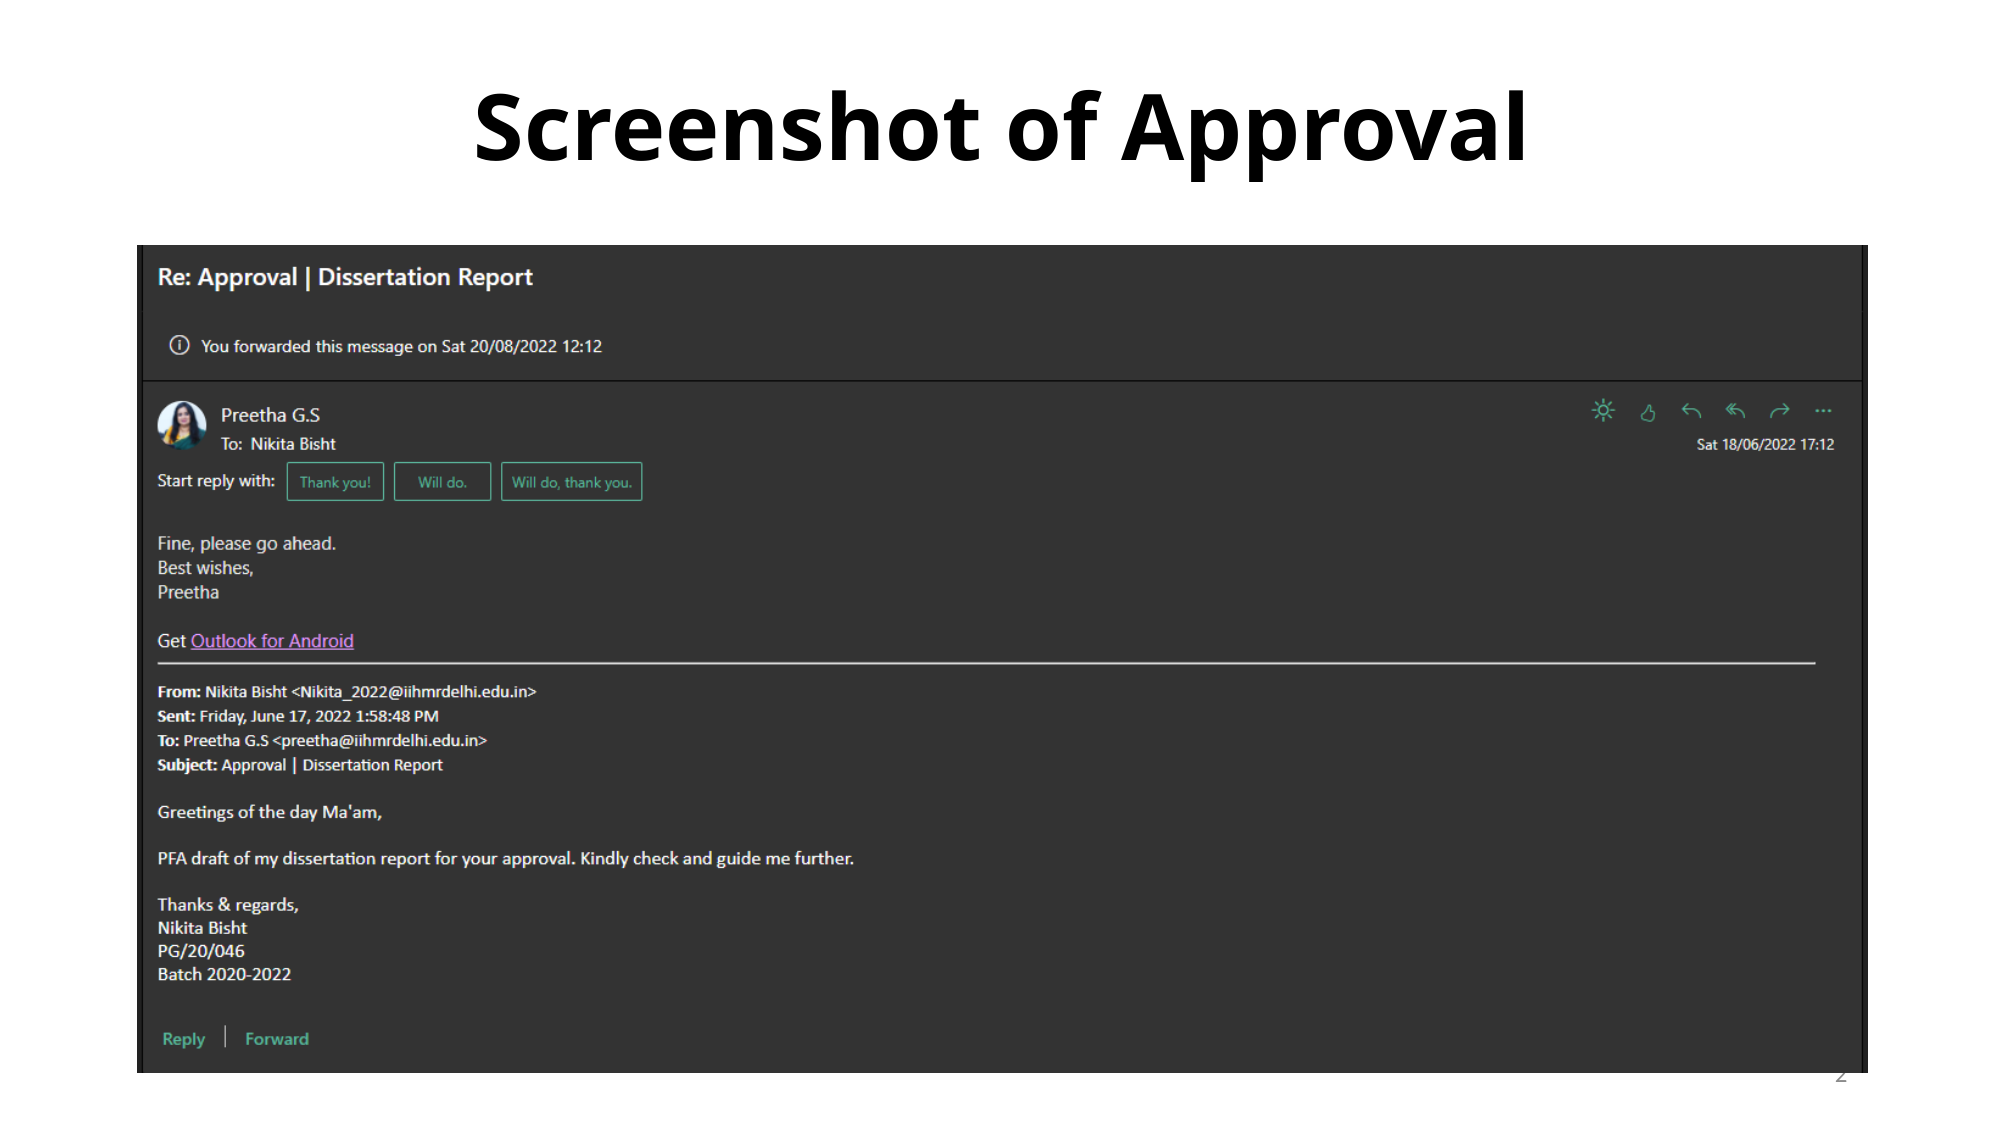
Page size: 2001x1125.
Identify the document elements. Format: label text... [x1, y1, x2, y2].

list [137, 245, 1868, 1073]
title Screenshot of Approval [140, 22, 1866, 240]
slide_number 2 [1412, 1073, 1863, 1103]
